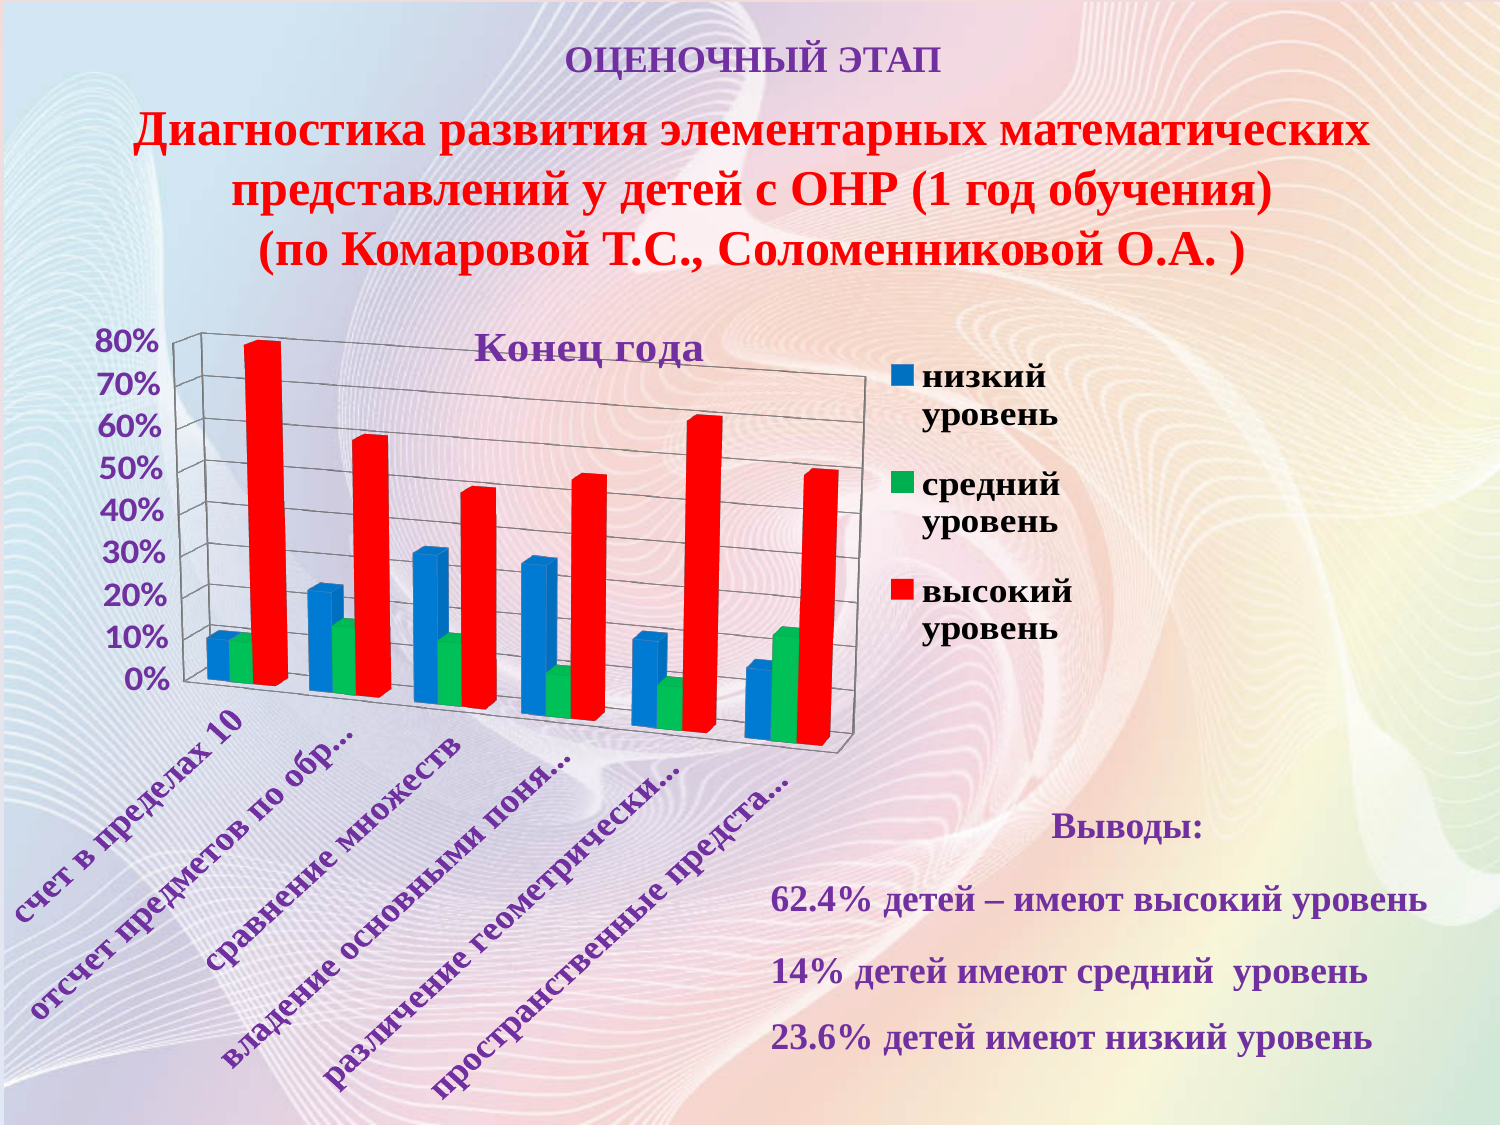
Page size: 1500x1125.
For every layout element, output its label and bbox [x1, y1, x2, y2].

chart [0, 284, 1129, 1107]
picture [4, 2, 1500, 1125]
